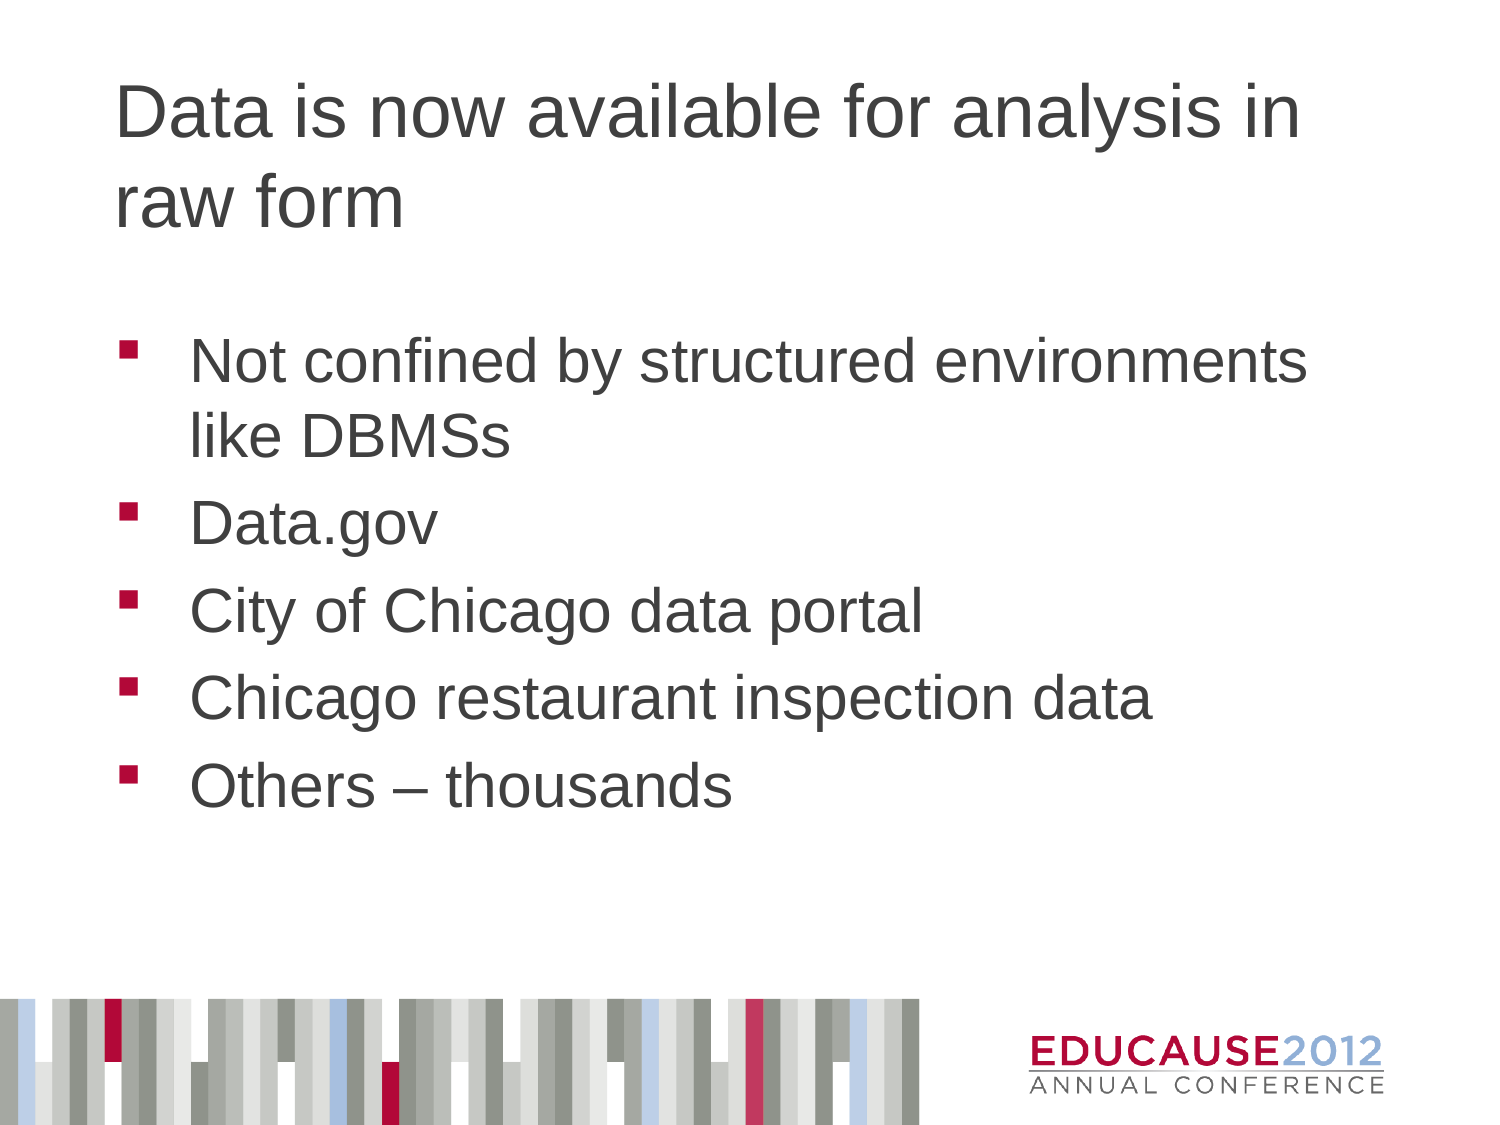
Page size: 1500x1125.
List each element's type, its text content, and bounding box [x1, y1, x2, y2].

picture [0, 0, 1500, 1125]
title Data is now available for analysis in raw form [99, 55, 1416, 238]
list Not confined by structured environments like DBMSs Data.gov City of Chicago data portal Chicago restaurant inspection data Others – thousands [99, 312, 1425, 971]
